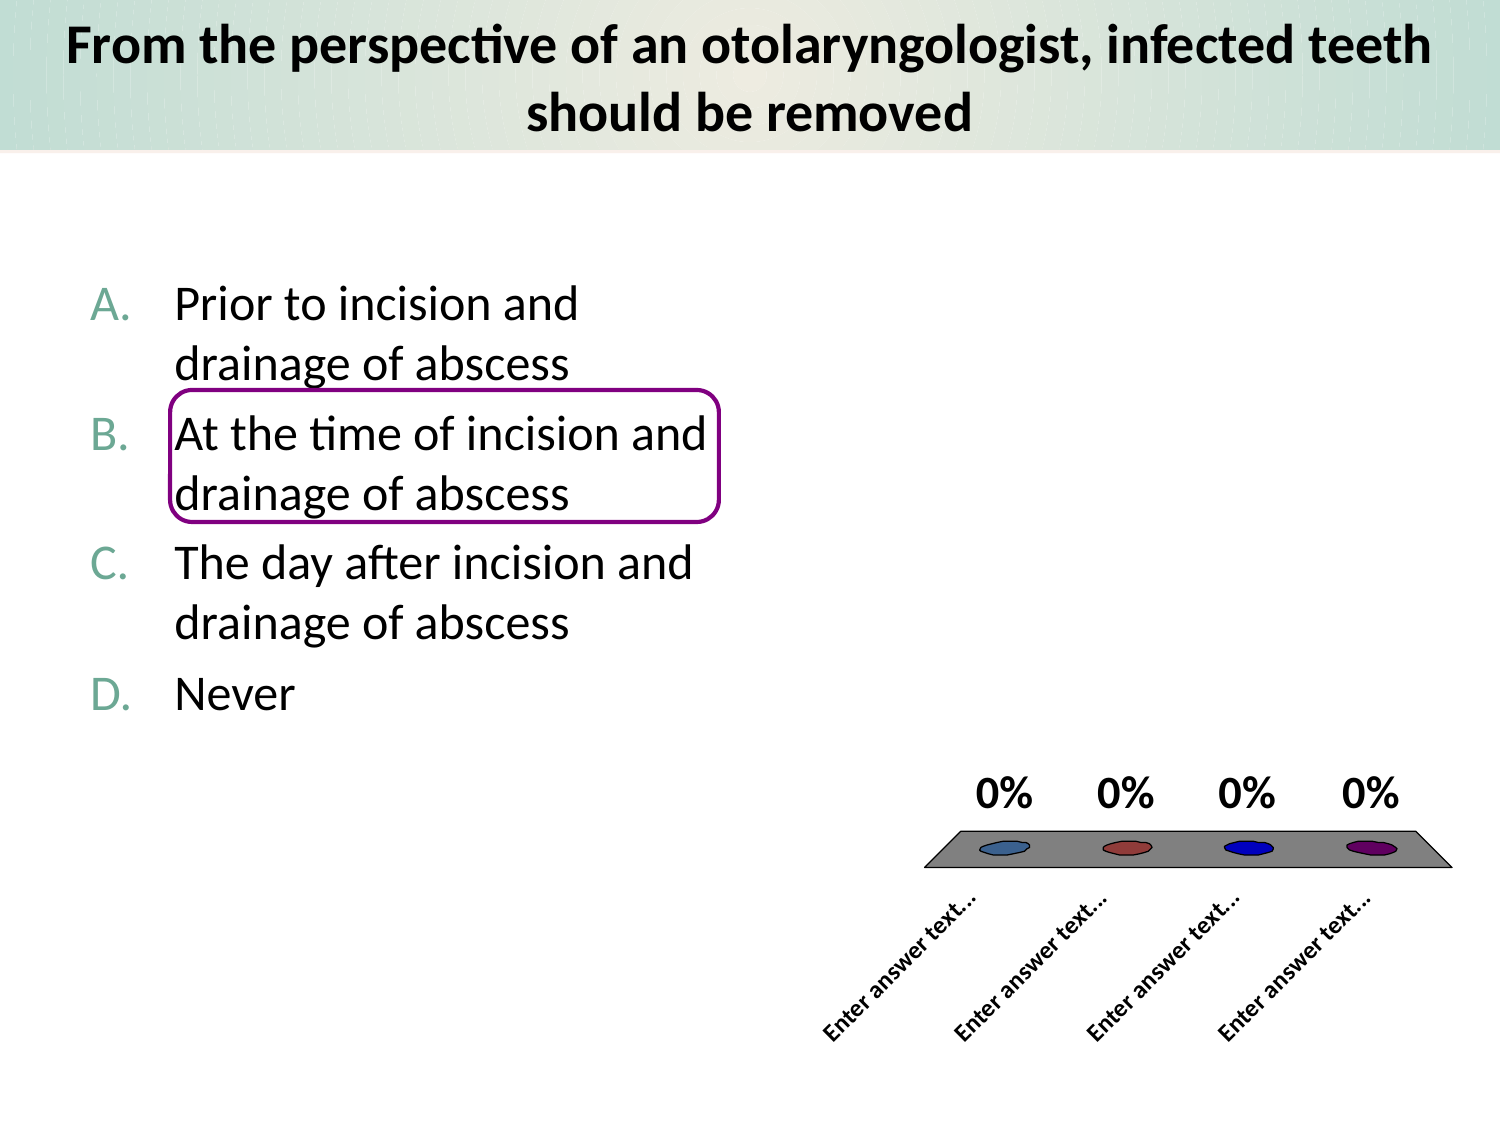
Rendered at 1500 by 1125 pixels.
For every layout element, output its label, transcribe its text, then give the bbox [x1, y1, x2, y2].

title From the perspective of an otolaryngologist, infected teeth should be removed [0, 0, 1500, 150]
list Prior to incision and drainage of abscess At the time of incision and drainage of abscess The day after incision and drainage of abscess Never [75, 262, 737, 1005]
text_box [167, 387, 721, 525]
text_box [739, 262, 1490, 1107]
